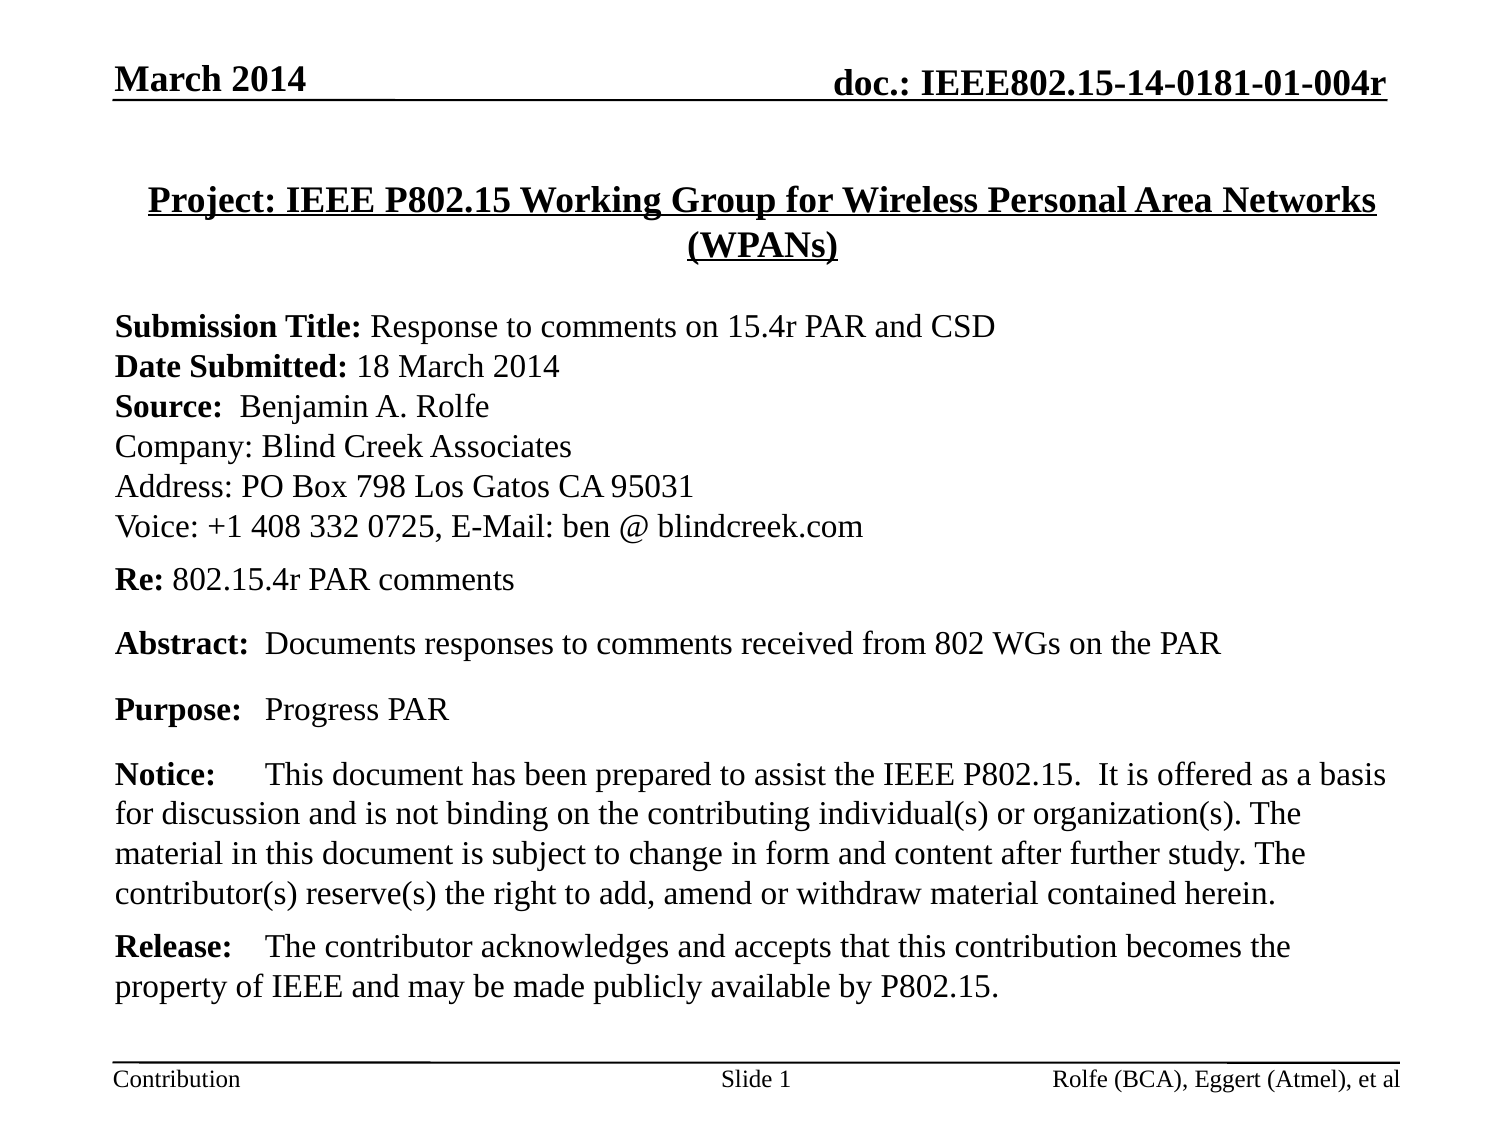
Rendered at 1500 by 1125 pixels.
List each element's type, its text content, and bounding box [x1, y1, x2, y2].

text_box Project: IEEE P802.15 Working Group for Wireless Personal Area Networks (WPANs) Submission Title: Response to comments on 15.4r PAR and CSD Date Submitted: 18 March 2014 Source: Benjamin A. Rolfe Company: Blind Creek Associates Address: PO Box 798 Los Gatos CA 95031 Voice: +1 408 332 0725, E-Mail: ben @ blindcreek.com Re: 802.15.4r PAR comments Abstract: Documents responses to comments received from 802 WGs on the PAR Purpose: Progress PAR Notice: This document has been prepared to assist the IEEE P802.15. It is offered as a basis for discussion and is not binding on the contributing individual(s) or organization(s). The material in this document is subject to change in form and content after further study. The contributor(s) reserve(s) the right to add, amend or withdraw material contained herein. Release: The contributor acknowledges and accepts that this contribution becomes the property of IEEE and may be made publicly available by P802.15. [99, 167, 1425, 1011]
footer Rolfe (BCA), Eggert (Atmel), et al [878, 1061, 1402, 1093]
slide_number Slide 1 [712, 1061, 800, 1123]
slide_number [114, 54, 423, 100]
